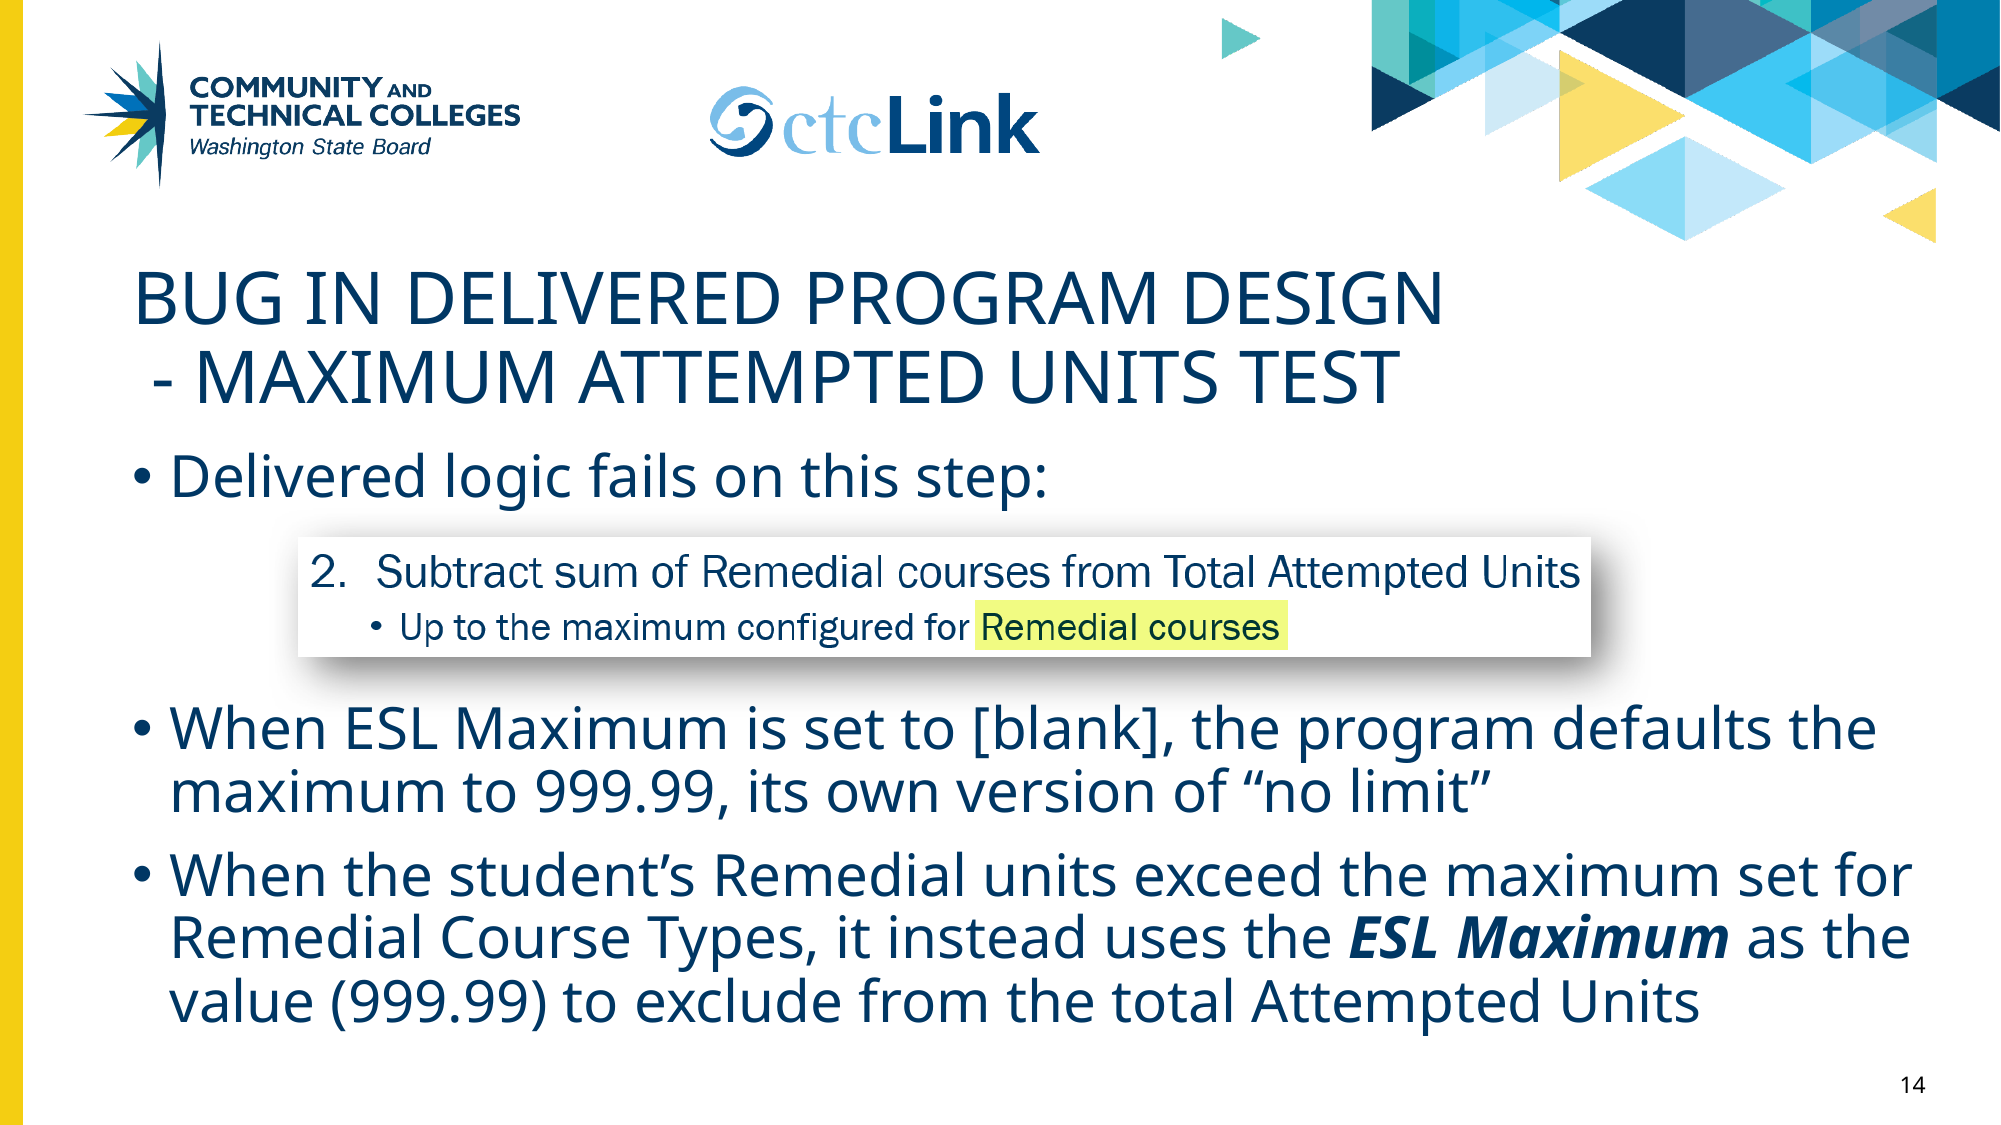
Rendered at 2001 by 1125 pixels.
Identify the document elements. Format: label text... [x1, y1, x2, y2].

picture [298, 537, 1591, 657]
title Bug In Delivered Program Design - Maximum Attempted Units Test [117, 254, 1941, 440]
picture [1221, 0, 2000, 243]
picture [710, 86, 1040, 157]
list Delivered logic fails on this step: When ESL Maximum is set to [blank], the program defaults the maximum to 999.99, its own version of “no limit” When the student’s Remedial units exceed the maximum set for Remedial Course Types, it instead uses the ESL Maximum as the value (999.99) to exclude from the total Attempted Units [117, 440, 1941, 1064]
picture [23, 25, 592, 228]
slide_number 14 [1838, 1063, 1941, 1103]
